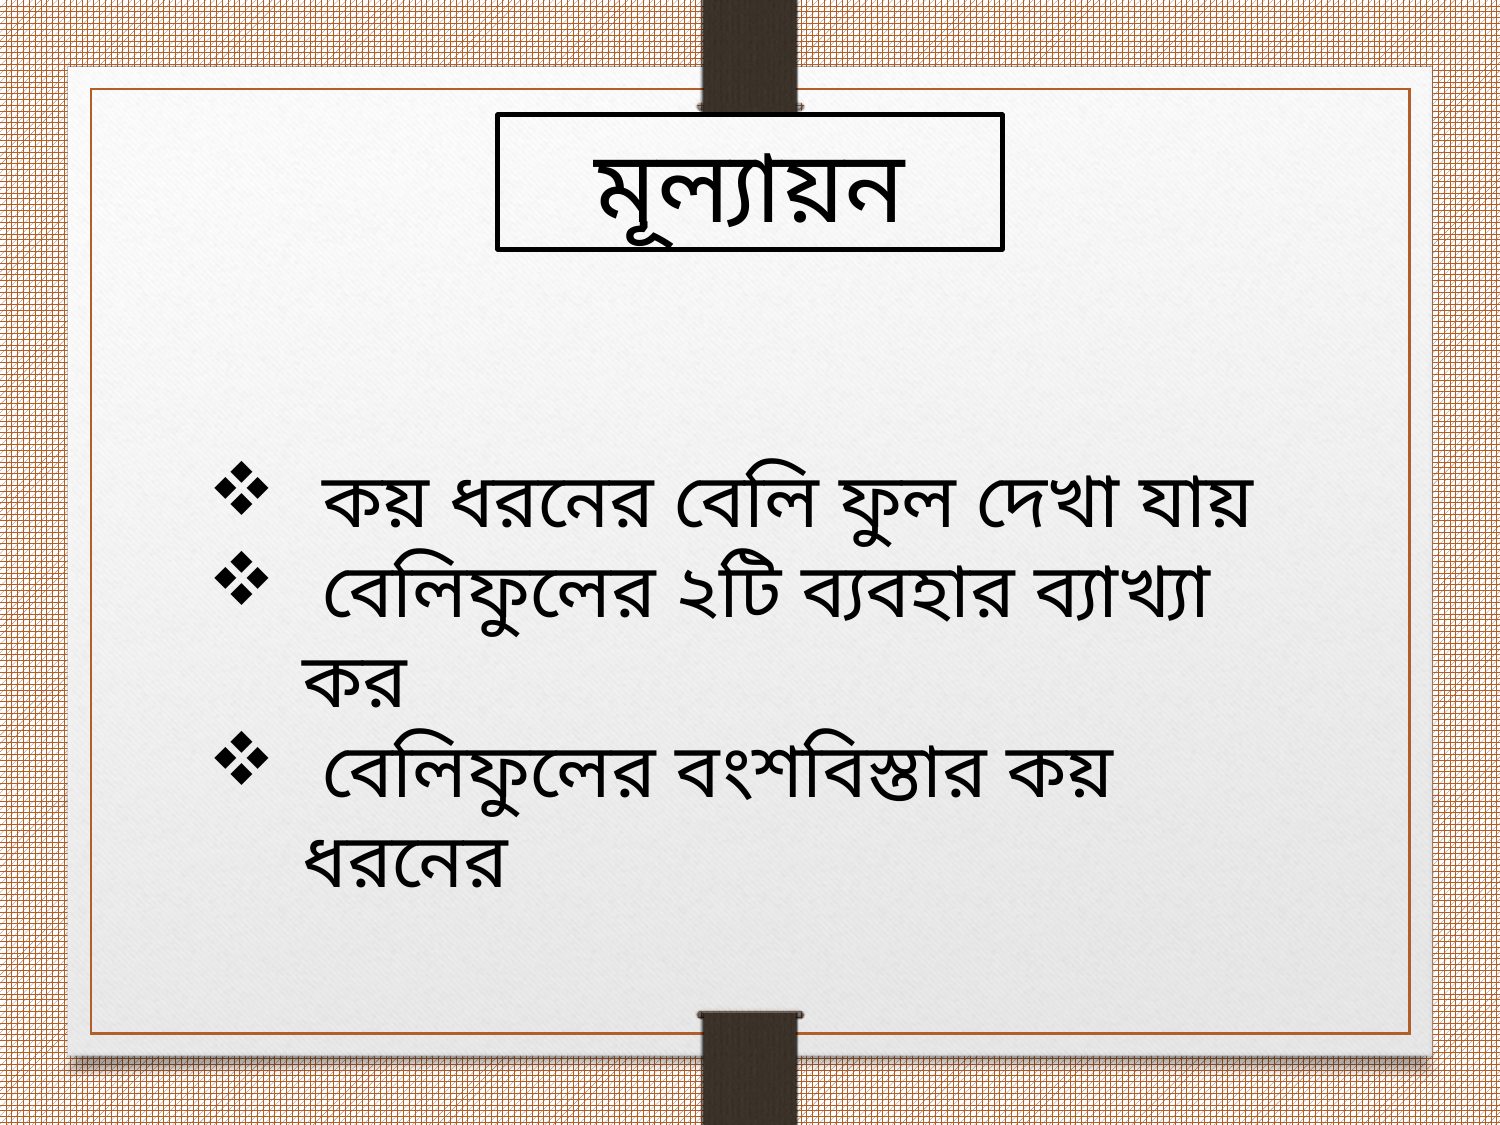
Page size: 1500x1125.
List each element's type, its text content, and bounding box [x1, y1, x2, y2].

picture [0, 0, 699, 1125]
picture [92, 0, 1500, 1125]
text_box কয় ধরনের বেলি ফুল দেখা যায় বেলিফুলের ২টি ব্যবহার ব্যাখ্যা কর বেলিফুলের বংশবিস্তার কয় ধরনের [193, 445, 1344, 910]
text_box মূল্যায়ন [497, 114, 1003, 250]
